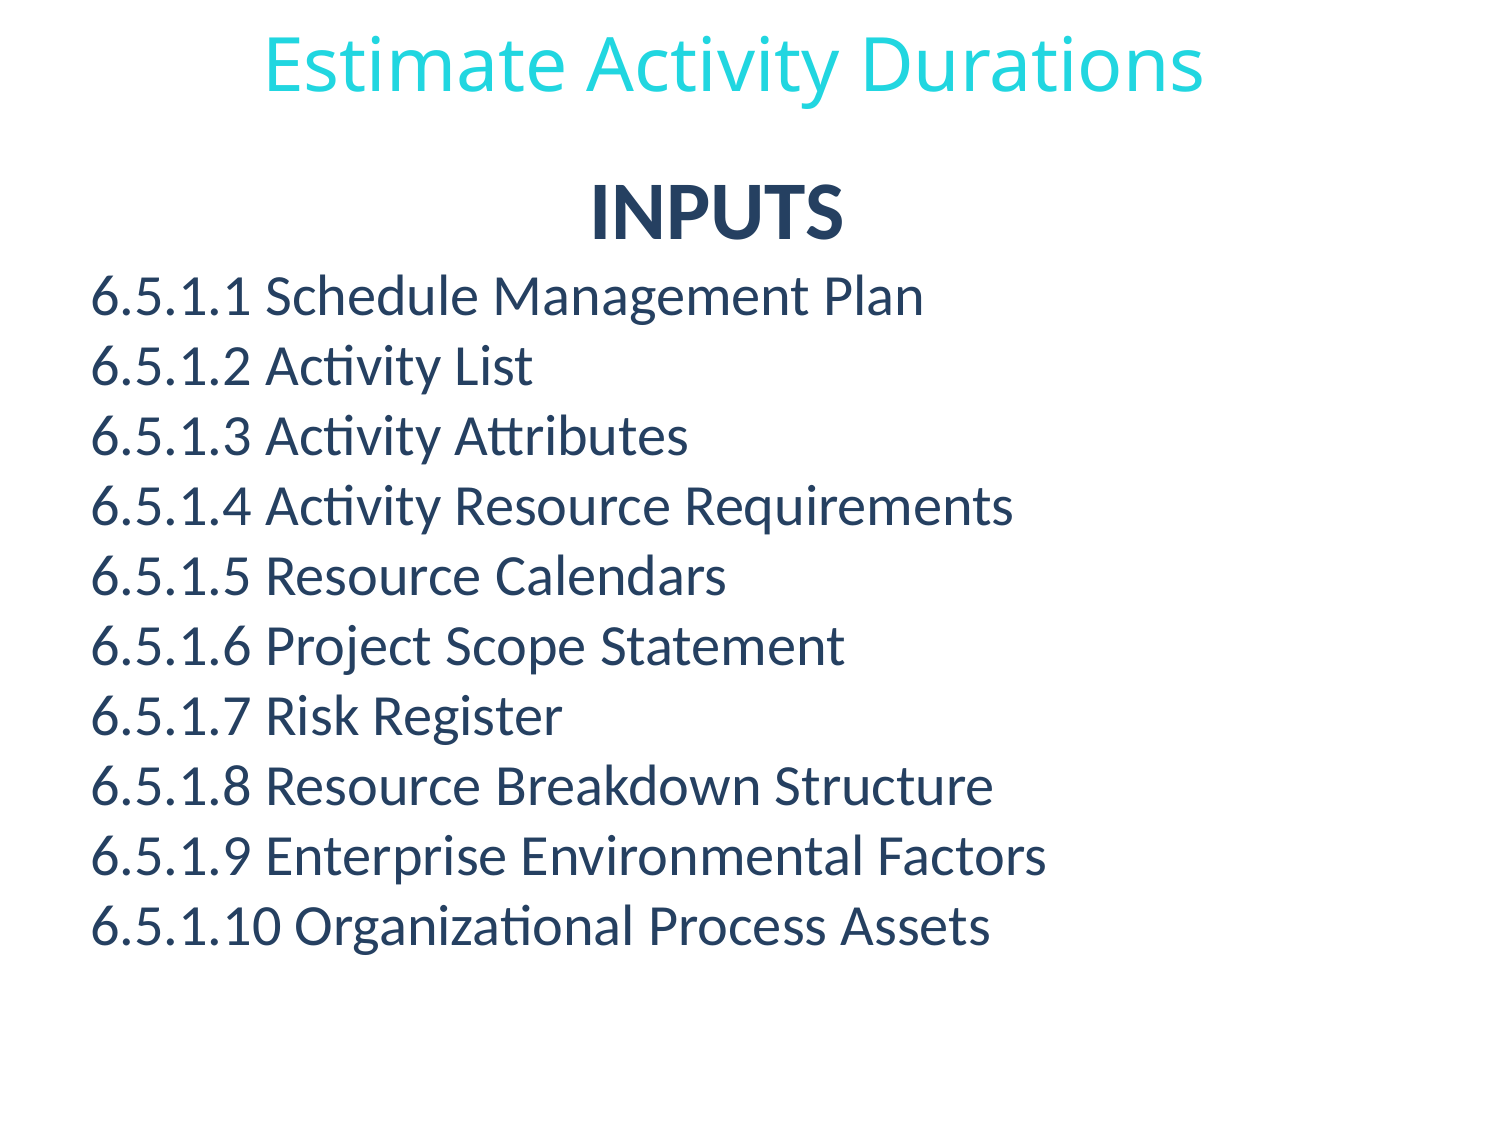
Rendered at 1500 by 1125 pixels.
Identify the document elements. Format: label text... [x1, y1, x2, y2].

text_box INPUTS [574, 149, 860, 264]
list 6.5.1.1 Schedule Management Plan 6.5.1.2 Activity List 6.5.1.3 Activity Attributes 6.5.1.4 Activity Resource Requirements 6.5.1.5 Resource Calendars 6.5.1.6 Project Scope Statement 6.5.1.7 Risk Register 6.5.1.8 Resource Breakdown Structure 6.5.1.9 Enterprise Environmental Factors 6.5.1.10 Organizational Process Assets [75, 249, 1425, 1035]
text_box Estimate Activity Durations [41, 8, 1427, 114]
